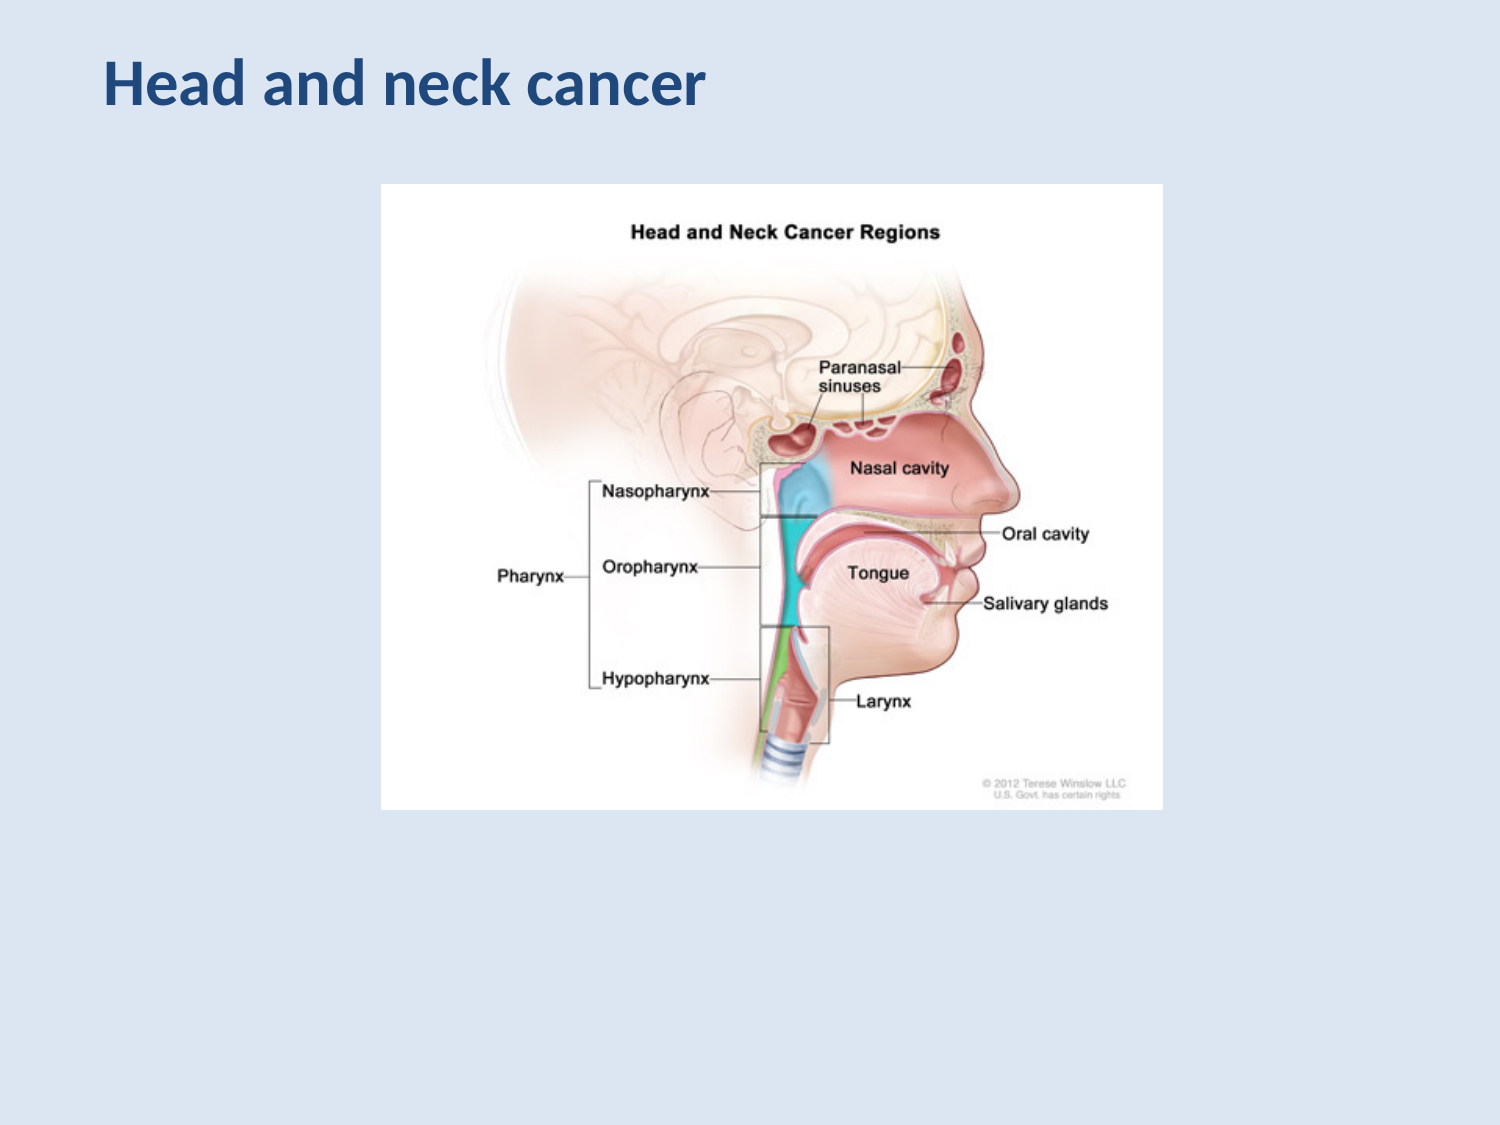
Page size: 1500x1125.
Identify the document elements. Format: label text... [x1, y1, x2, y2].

list Head and neck cancer [88, 30, 1439, 880]
picture [380, 184, 1163, 810]
